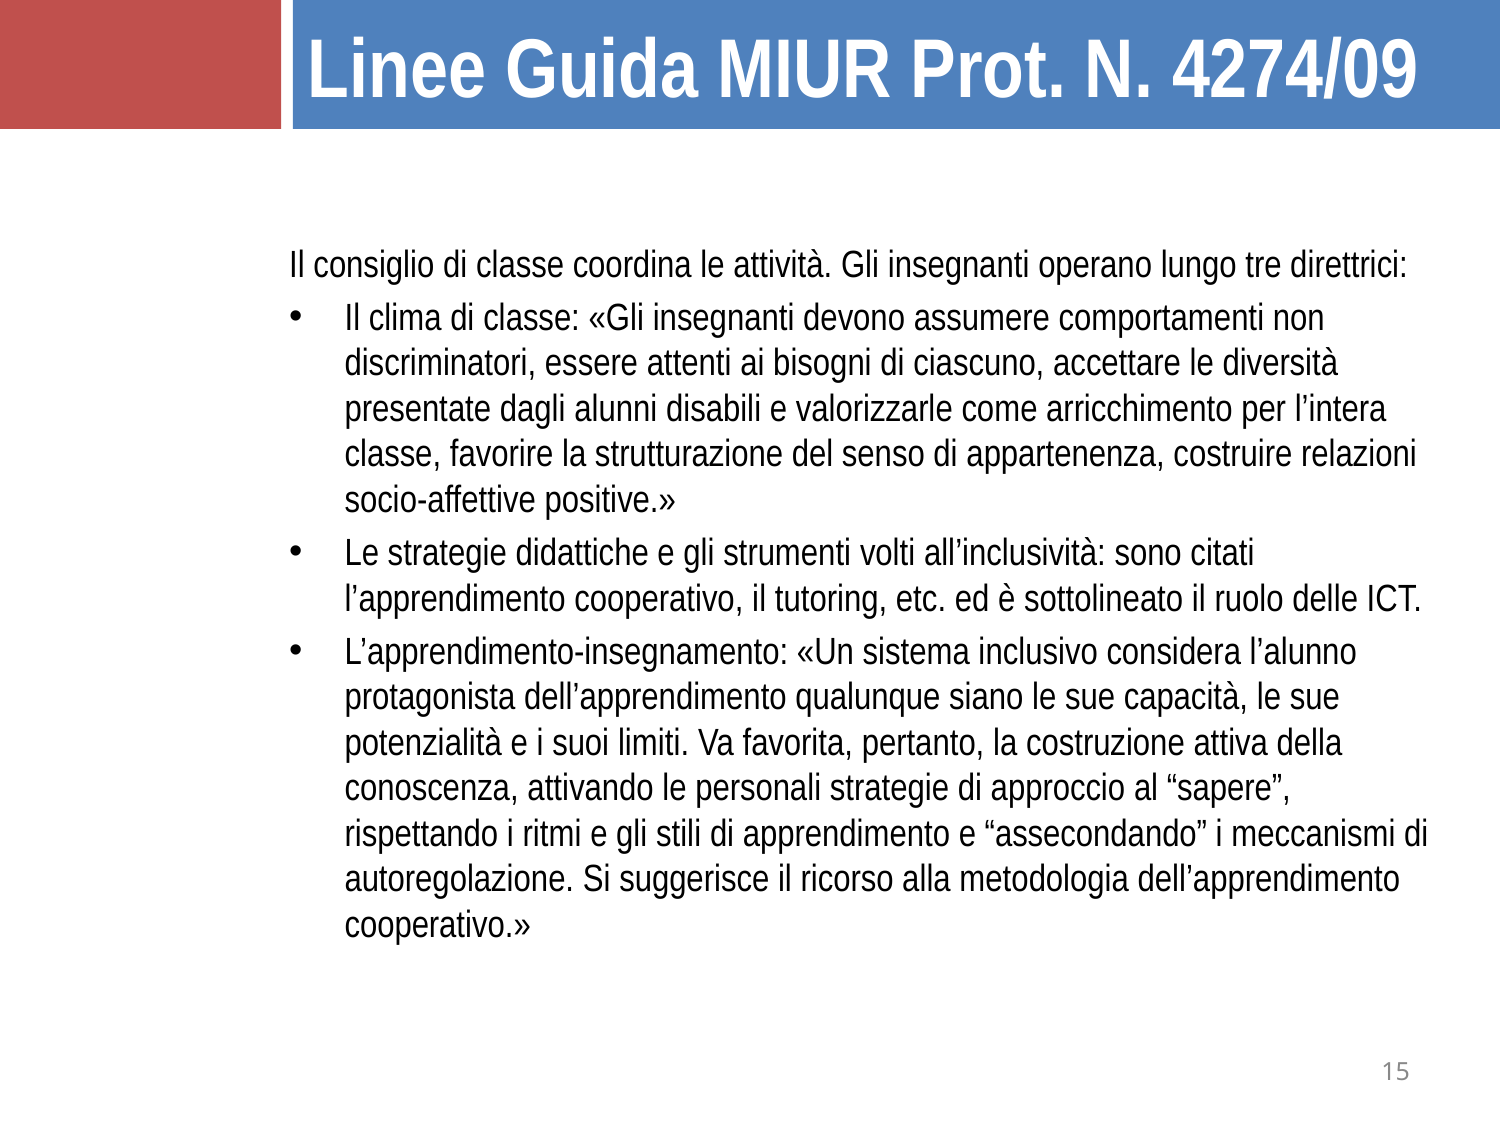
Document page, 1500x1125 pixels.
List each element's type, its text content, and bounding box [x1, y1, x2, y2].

text_box Linee Guida MIUR Prot. N. 4274/09 [291, 0, 1500, 131]
list Il consiglio di classe coordina le attività. Gli insegnanti operano lungo tre direttrici: Il clima di classe: «Gli insegnanti devono assumere comportamenti non discriminatori, essere attenti ai bisogni di ciascuno, accettare le diversità presentate dagli alunni disabili e valorizzarle come arricchimento per l’intera classe, favorire la strutturazione del senso di appartenenza, costruire relazioni socio-affettive positive.» Le strategie didattiche e gli strumenti volti all’inclusività: sono citati l’apprendimento cooperativo, il tutoring, etc. ed è sottolineato il ruolo delle ICT. L’apprendimento-insegnamento: «Un sistema inclusivo considera l’alunno protagonista dell’apprendimento qualunque siano le sue capacità, le sue potenzialità e i suoi limiti. Va favorita, pertanto, la costruzione attiva della conoscenza, attivando le personali strategie di approccio al “sapere”, rispettando i ritmi e gli stili di apprendimento e “assecondando” i meccanismi di autoregolazione. Si suggerisce il ricorso alla metodologia dell’apprendimento cooperativo.» [274, 231, 1464, 1024]
slide_number 15 [1074, 1042, 1425, 1103]
text_box [0, 0, 283, 131]
